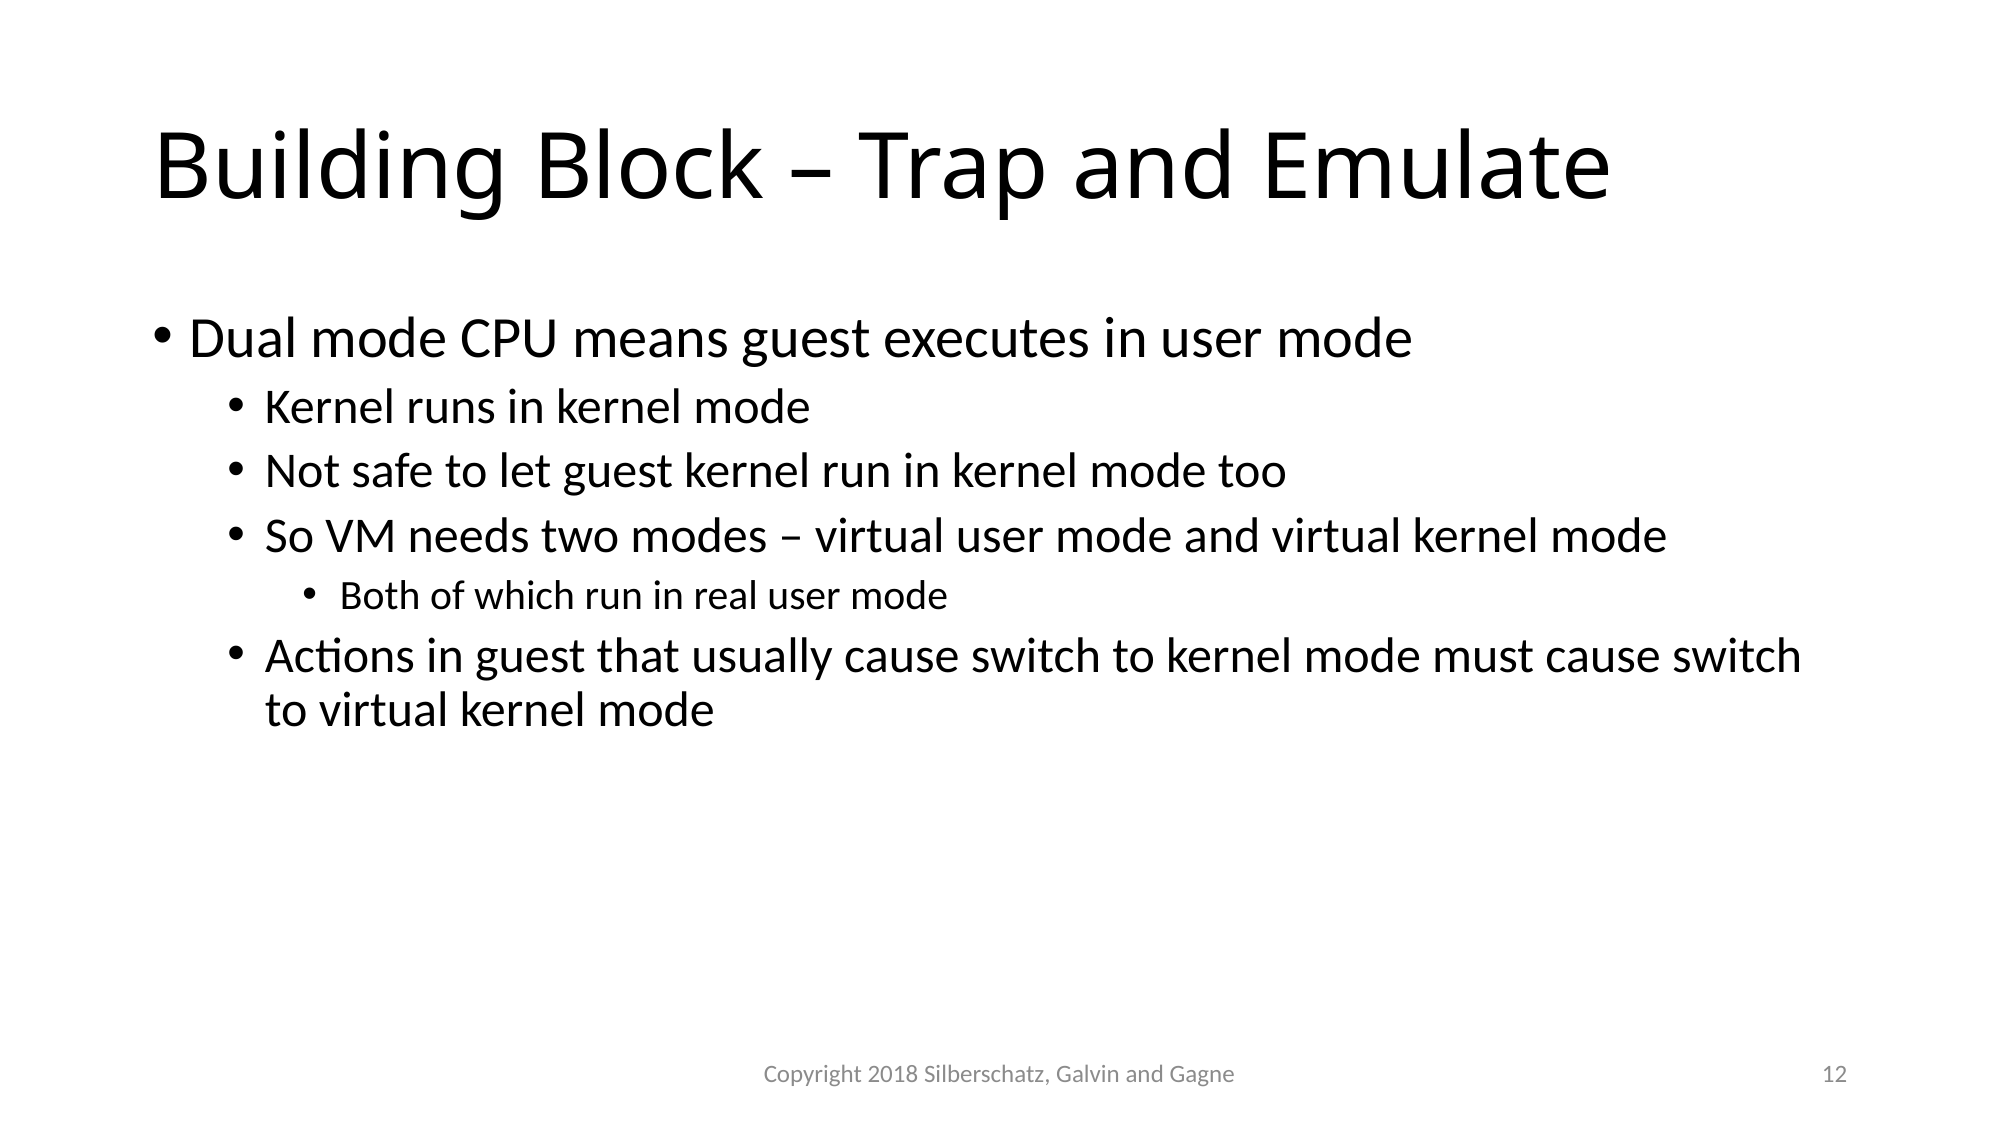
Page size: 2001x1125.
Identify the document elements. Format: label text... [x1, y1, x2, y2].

slide_number 12 [1412, 1042, 1863, 1103]
footer Copyright 2018 Silberschatz, Galvin and Gagne [662, 1042, 1338, 1103]
title Building Block – Trap and Emulate [137, 59, 1863, 278]
list Dual mode CPU means guest executes in user mode Kernel runs in kernel mode Not safe to let guest kernel run in kernel mode too So VM needs two modes – virtual user mode and virtual kernel mode Both of which run in real user mode Actions in guest that usually cause switch to kernel mode must cause switch to virtual kernel mode [137, 299, 1863, 1014]
